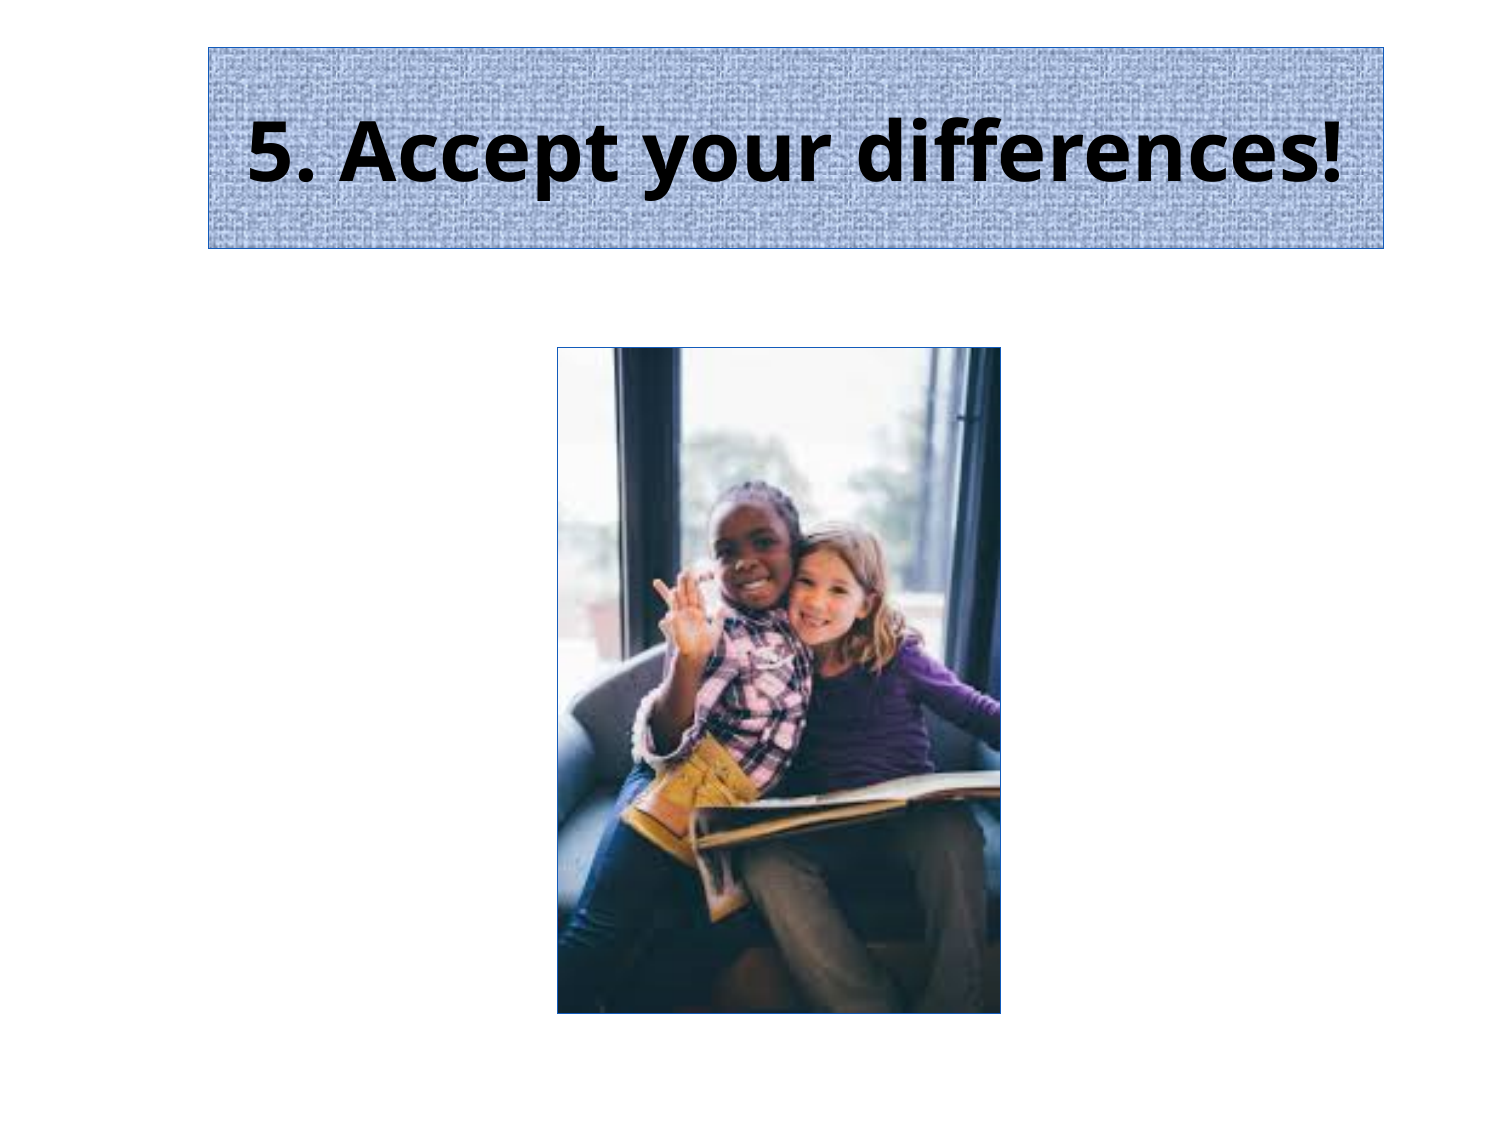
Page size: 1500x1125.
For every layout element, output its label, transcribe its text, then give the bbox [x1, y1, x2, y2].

picture [556, 347, 1001, 1014]
title 5. Accept your differences! [208, 47, 1384, 249]
